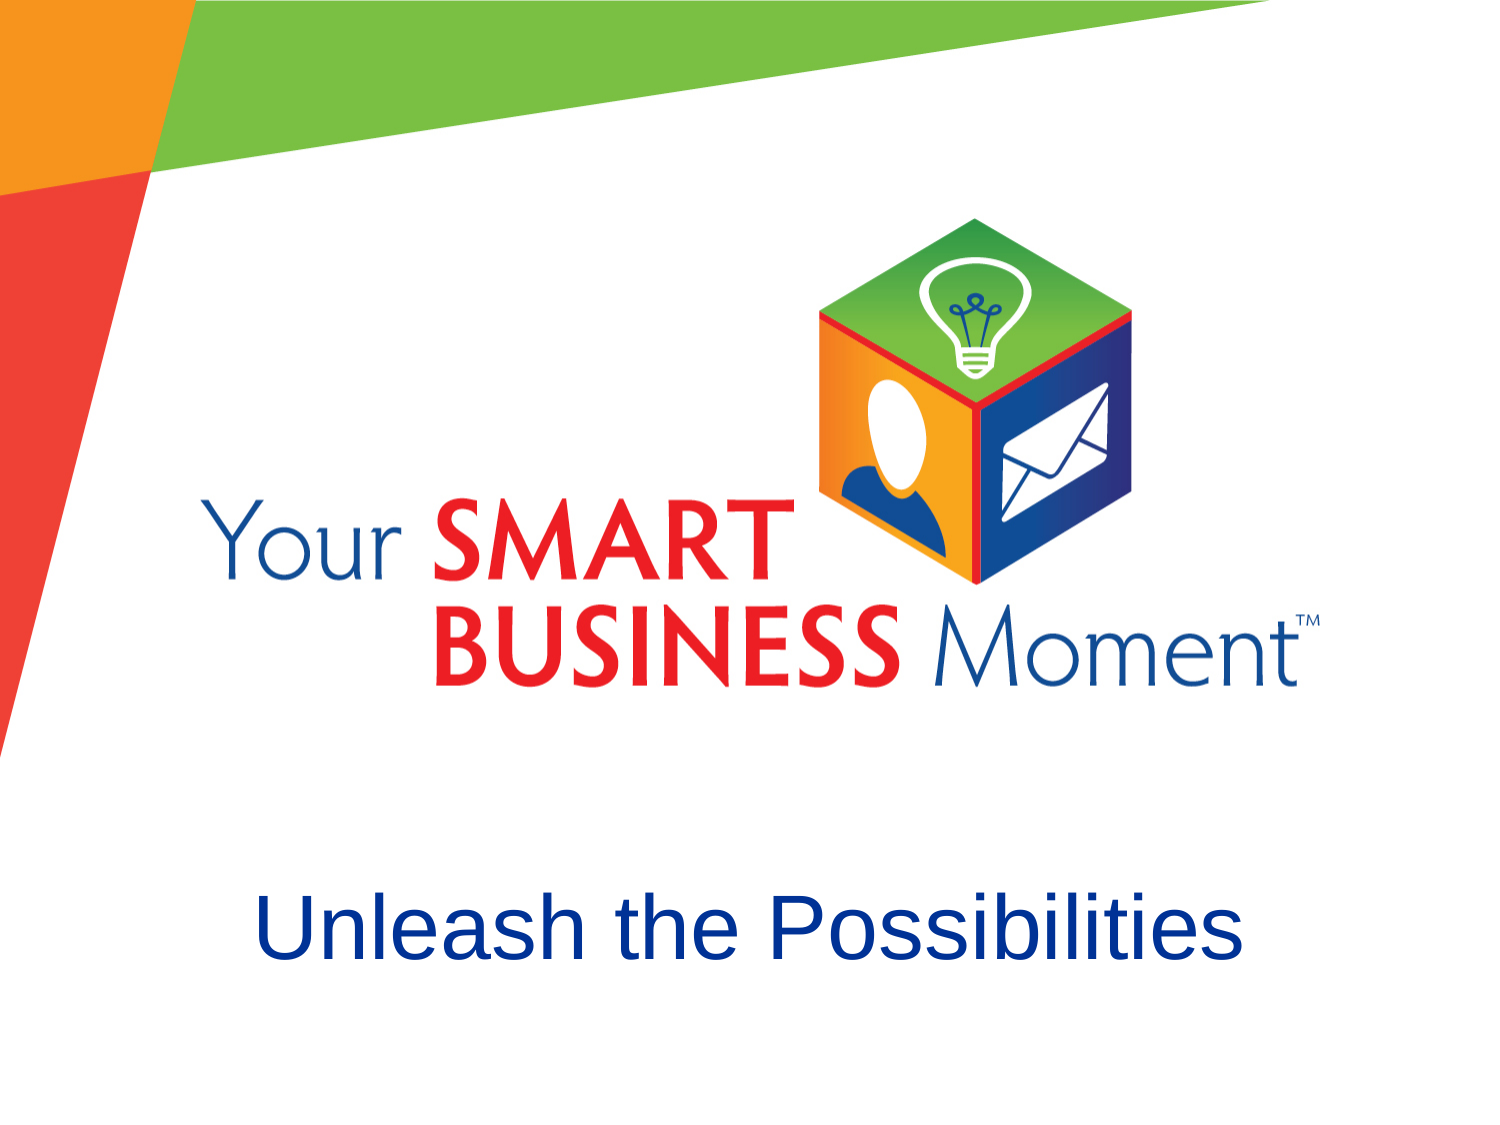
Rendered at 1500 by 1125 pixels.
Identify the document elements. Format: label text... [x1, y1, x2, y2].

title Unleash the Possibilities [0, 868, 1500, 1125]
picture [0, 0, 1500, 868]
